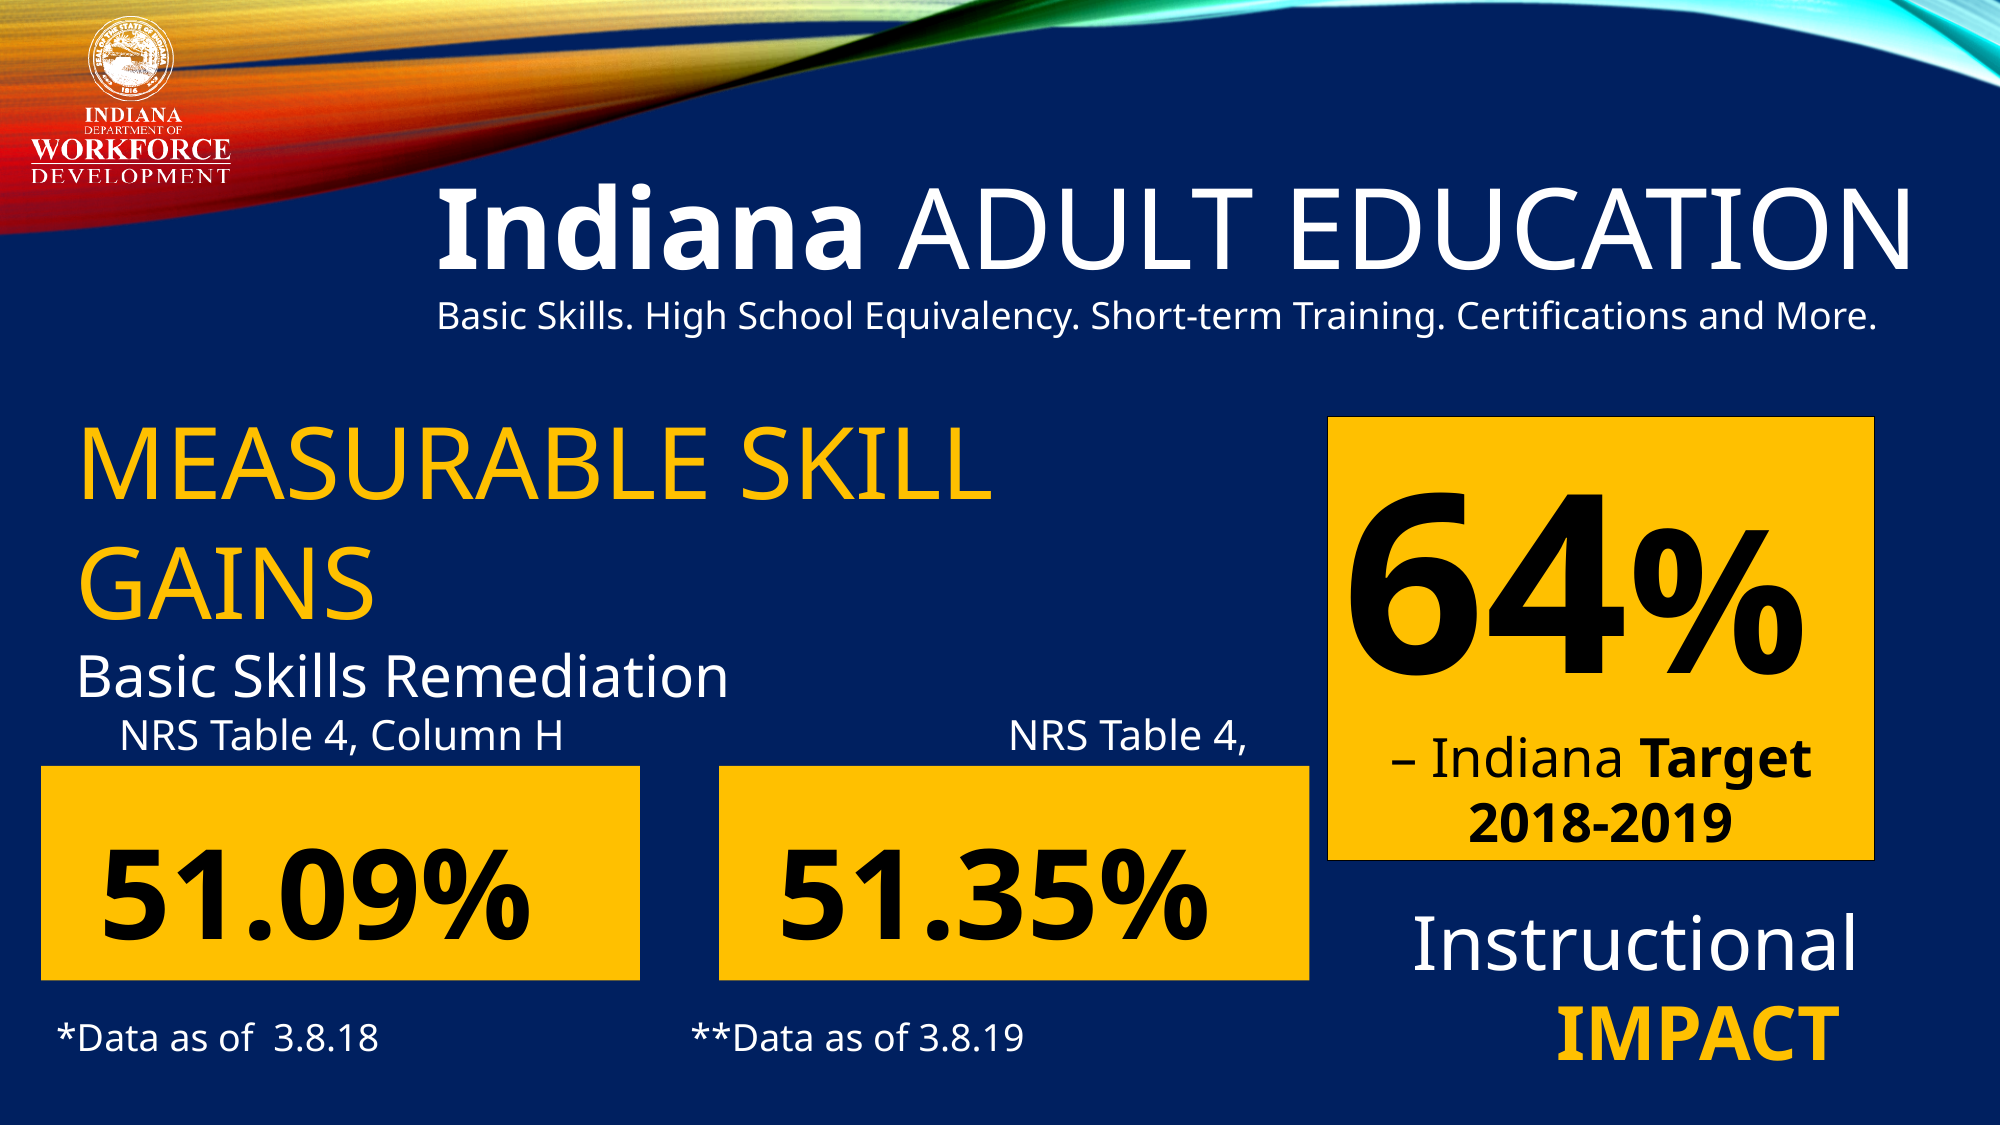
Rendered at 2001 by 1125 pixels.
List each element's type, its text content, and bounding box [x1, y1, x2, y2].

text_box *Data as of 3.8.18 **Data as of 3.8.19 [41, 1006, 1138, 1067]
text_box MEASURABLE SKILL GAINS Basic Skills Remediation NRS Table 4, Column H NRS Table 4, Column I 2017-2018* 2018-2019** [60, 391, 1328, 1024]
text_box Instructional IMPACT [1388, 888, 1875, 1084]
text_box 64% – Indiana Target 2018-2019 [1327, 416, 1875, 861]
text_box 51.09% [41, 765, 640, 981]
picture [0, 0, 2000, 237]
text_box 51.35% [719, 765, 1310, 981]
text_box Indiana ADULT EDUCATION Basic Skills. High School Equivalency. Short-term Training. Certifications and More. [421, 149, 1975, 390]
